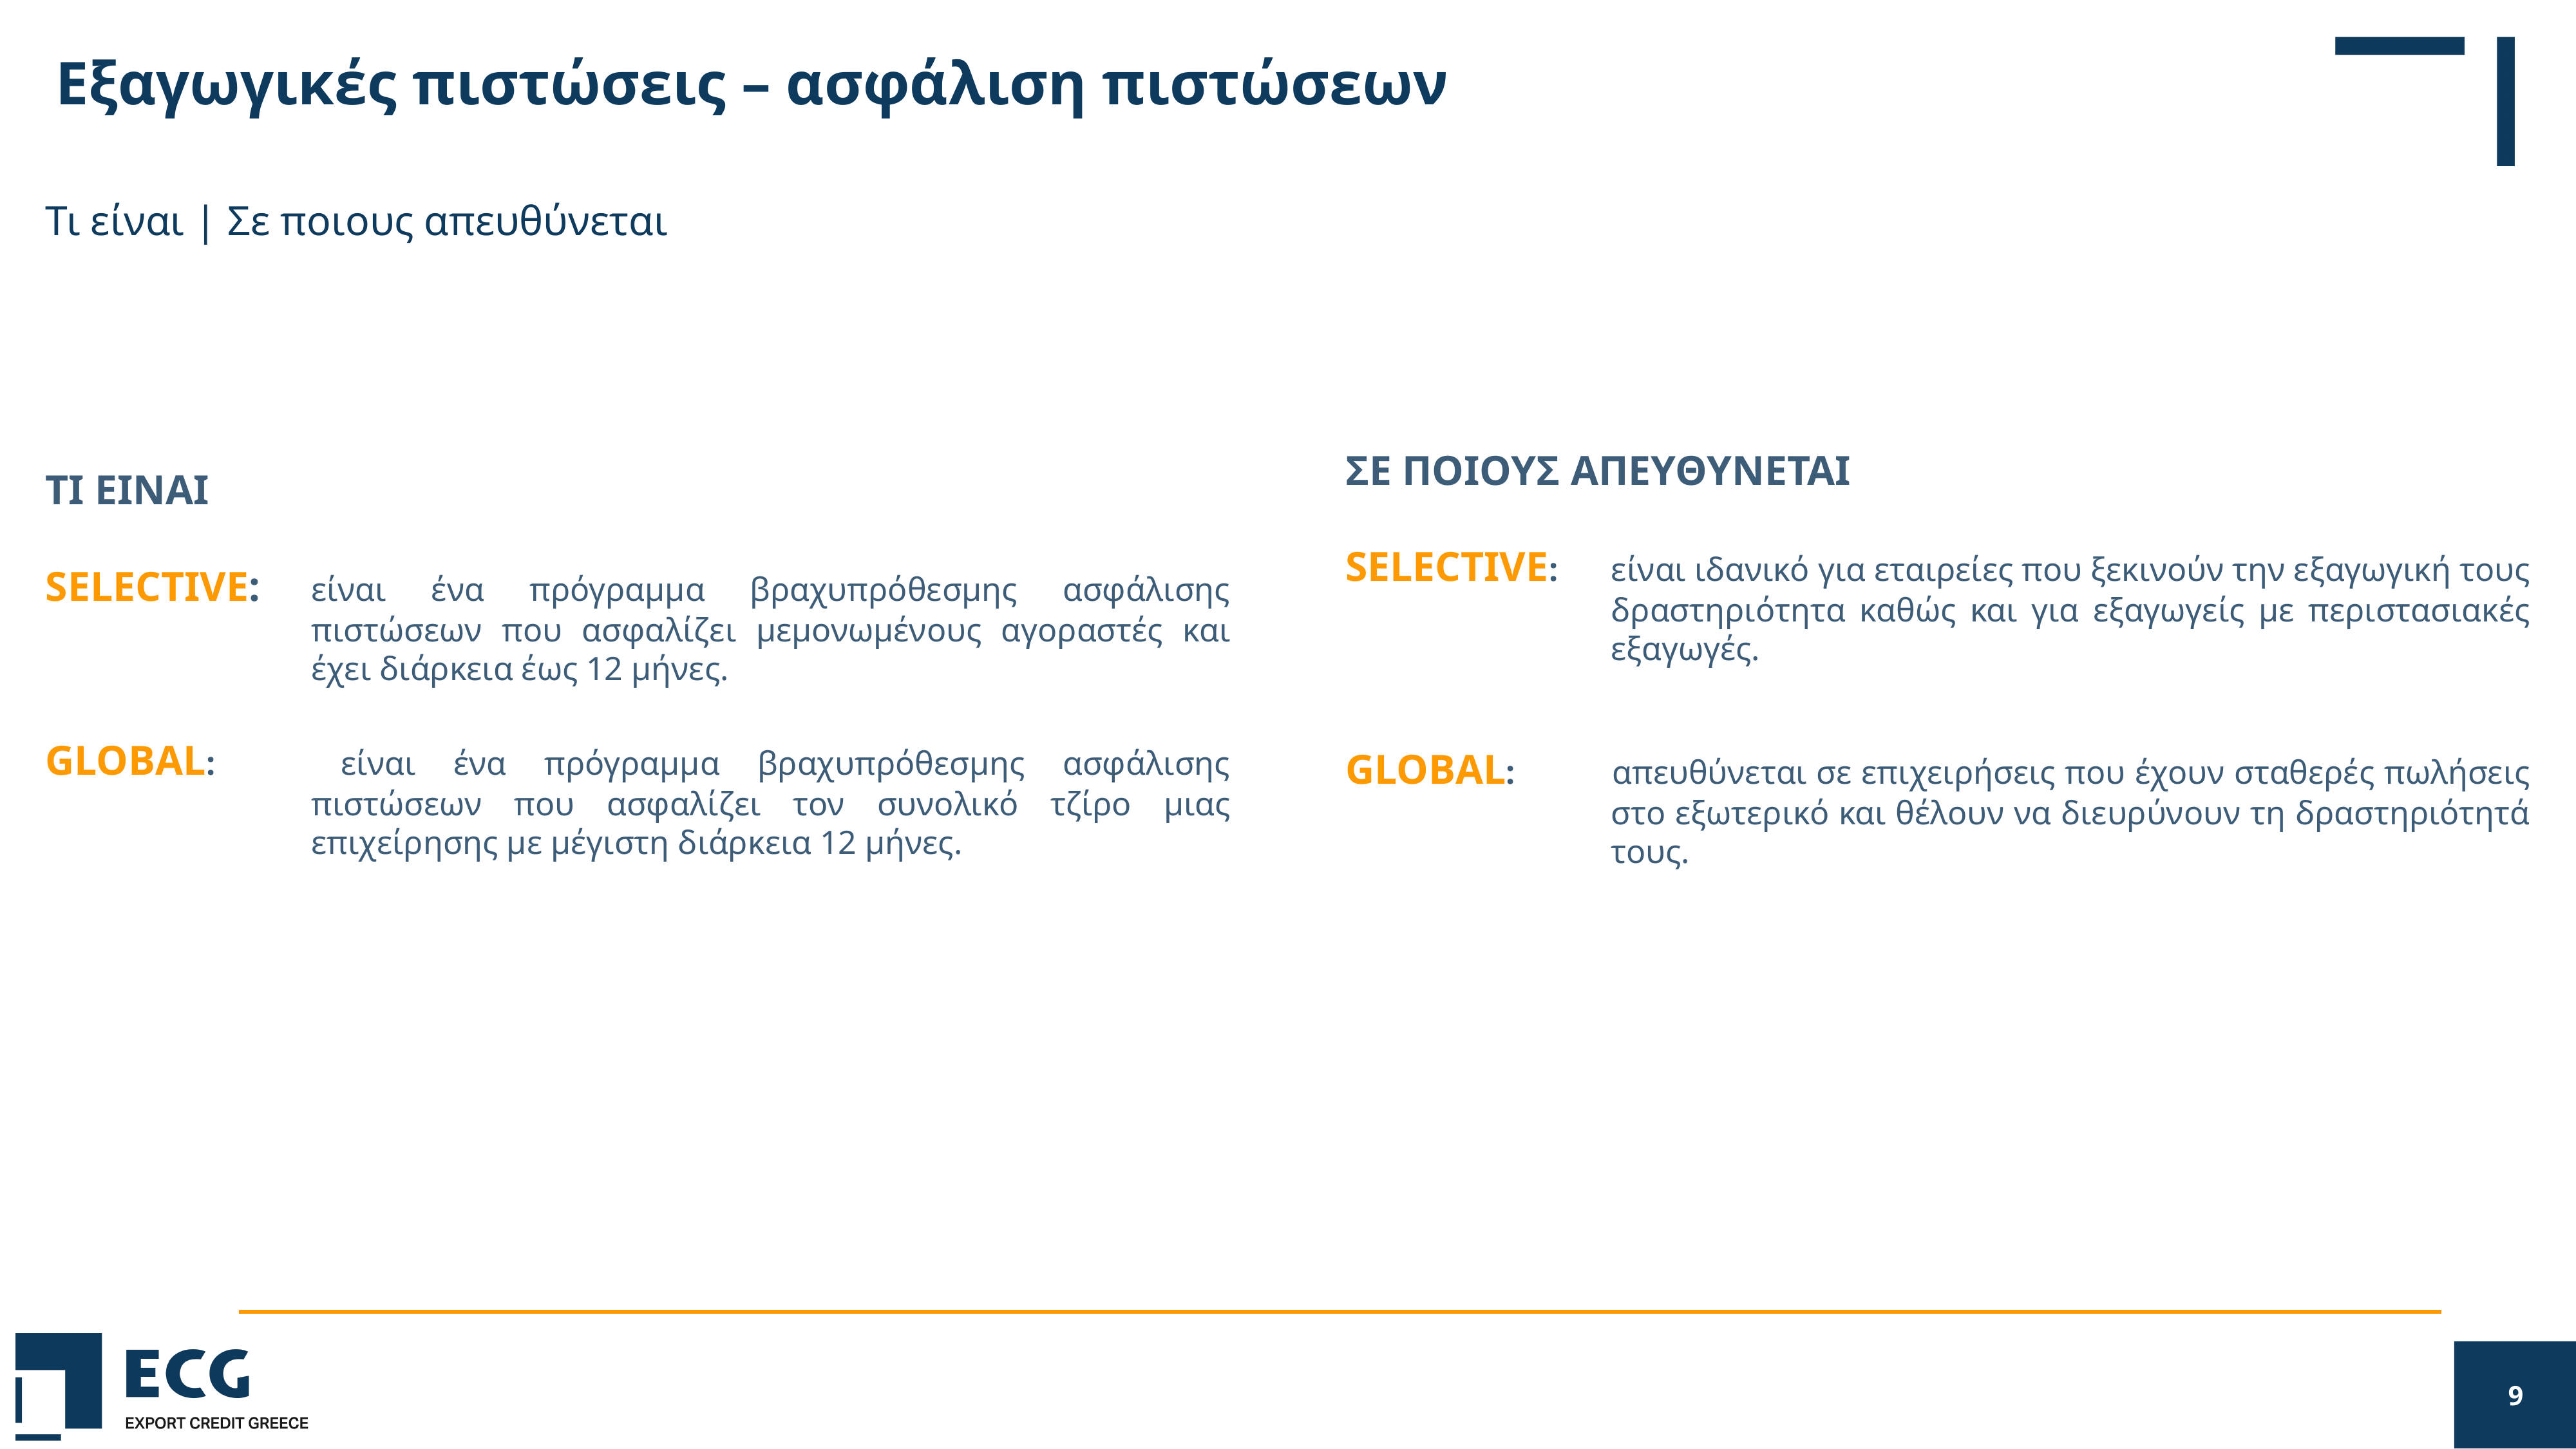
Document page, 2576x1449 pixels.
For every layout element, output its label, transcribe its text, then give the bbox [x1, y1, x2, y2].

text_box ΤΙ ΕΙΝΑΙ SELECTIVE: είναι ένα πρόγραμμα βραχυπρόθεσμης ασφάλισης πιστώσεων που ασφαλίζει μεμονωμένους αγοραστές και έχει διάρκεια έως 12 μήνες. GLOBAL: είναι ένα πρόγραμμα βραχυπρόθεσμης ασφάλισης πιστώσεων που ασφαλίζει τον συνολικό τζίρο μιας επιχείρησης με μέγιστη διάρκεια 12 μήνες. [40, 459, 1236, 943]
picture [2336, 12, 2514, 192]
picture [15, 1333, 308, 1441]
text_box Τι είναι | Σε ποιους απευθύνεται [40, 189, 1787, 249]
text_box 9 [2454, 1341, 2576, 1449]
text_box Εξαγωγικές πιστώσεις – ασφάλιση πιστώσεων [50, 40, 1532, 122]
text_box ΣΕ ΠΟΙΟΥΣ ΑΠΕΥΘΥΝΕΤΑΙ SELECTIVE: είναι ιδανικό για εταιρείες που ξεκινούν την εξαγωγική τους δραστηριότητα καθώς και για εξαγωγείς με περιστασιακές εξαγωγές. GLOBAL: απευθύνεται σε επιχειρήσεις που έχουν σταθερές πωλήσεις στο εξωτερικό και θέλουν να διευρύνουν τη δραστηριότητά τους. [1340, 439, 2536, 875]
